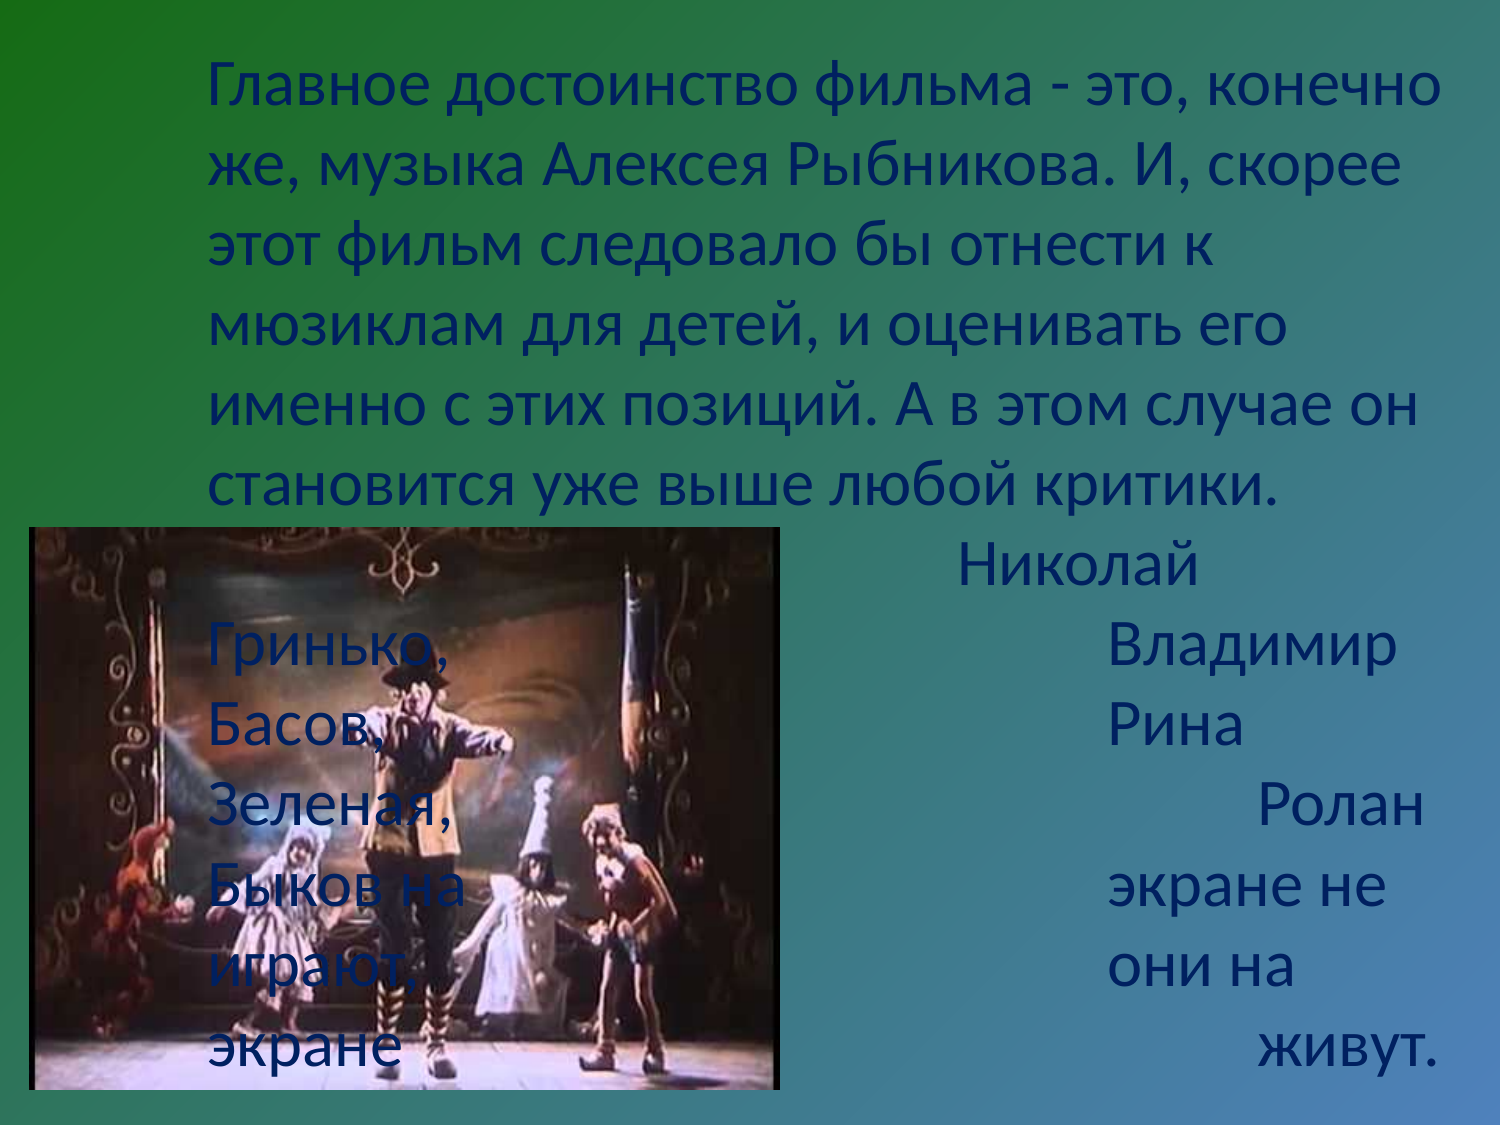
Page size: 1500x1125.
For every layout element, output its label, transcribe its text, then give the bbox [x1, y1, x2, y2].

list Главное достоинство фильма - это, конечно же, музыка Алексея Рыбникова. И, скорее этот фильм следовало бы отнести к мюзиклам для детей, и оценивать его именно с этих позиций. А в этом случае он становится уже выше любой критики. Николай Гринько, Владимир Басов, Рина Зеленая, Ролан Быков на экране не играют, они на экране живут. [135, 30, 1471, 1094]
picture [29, 526, 780, 1090]
